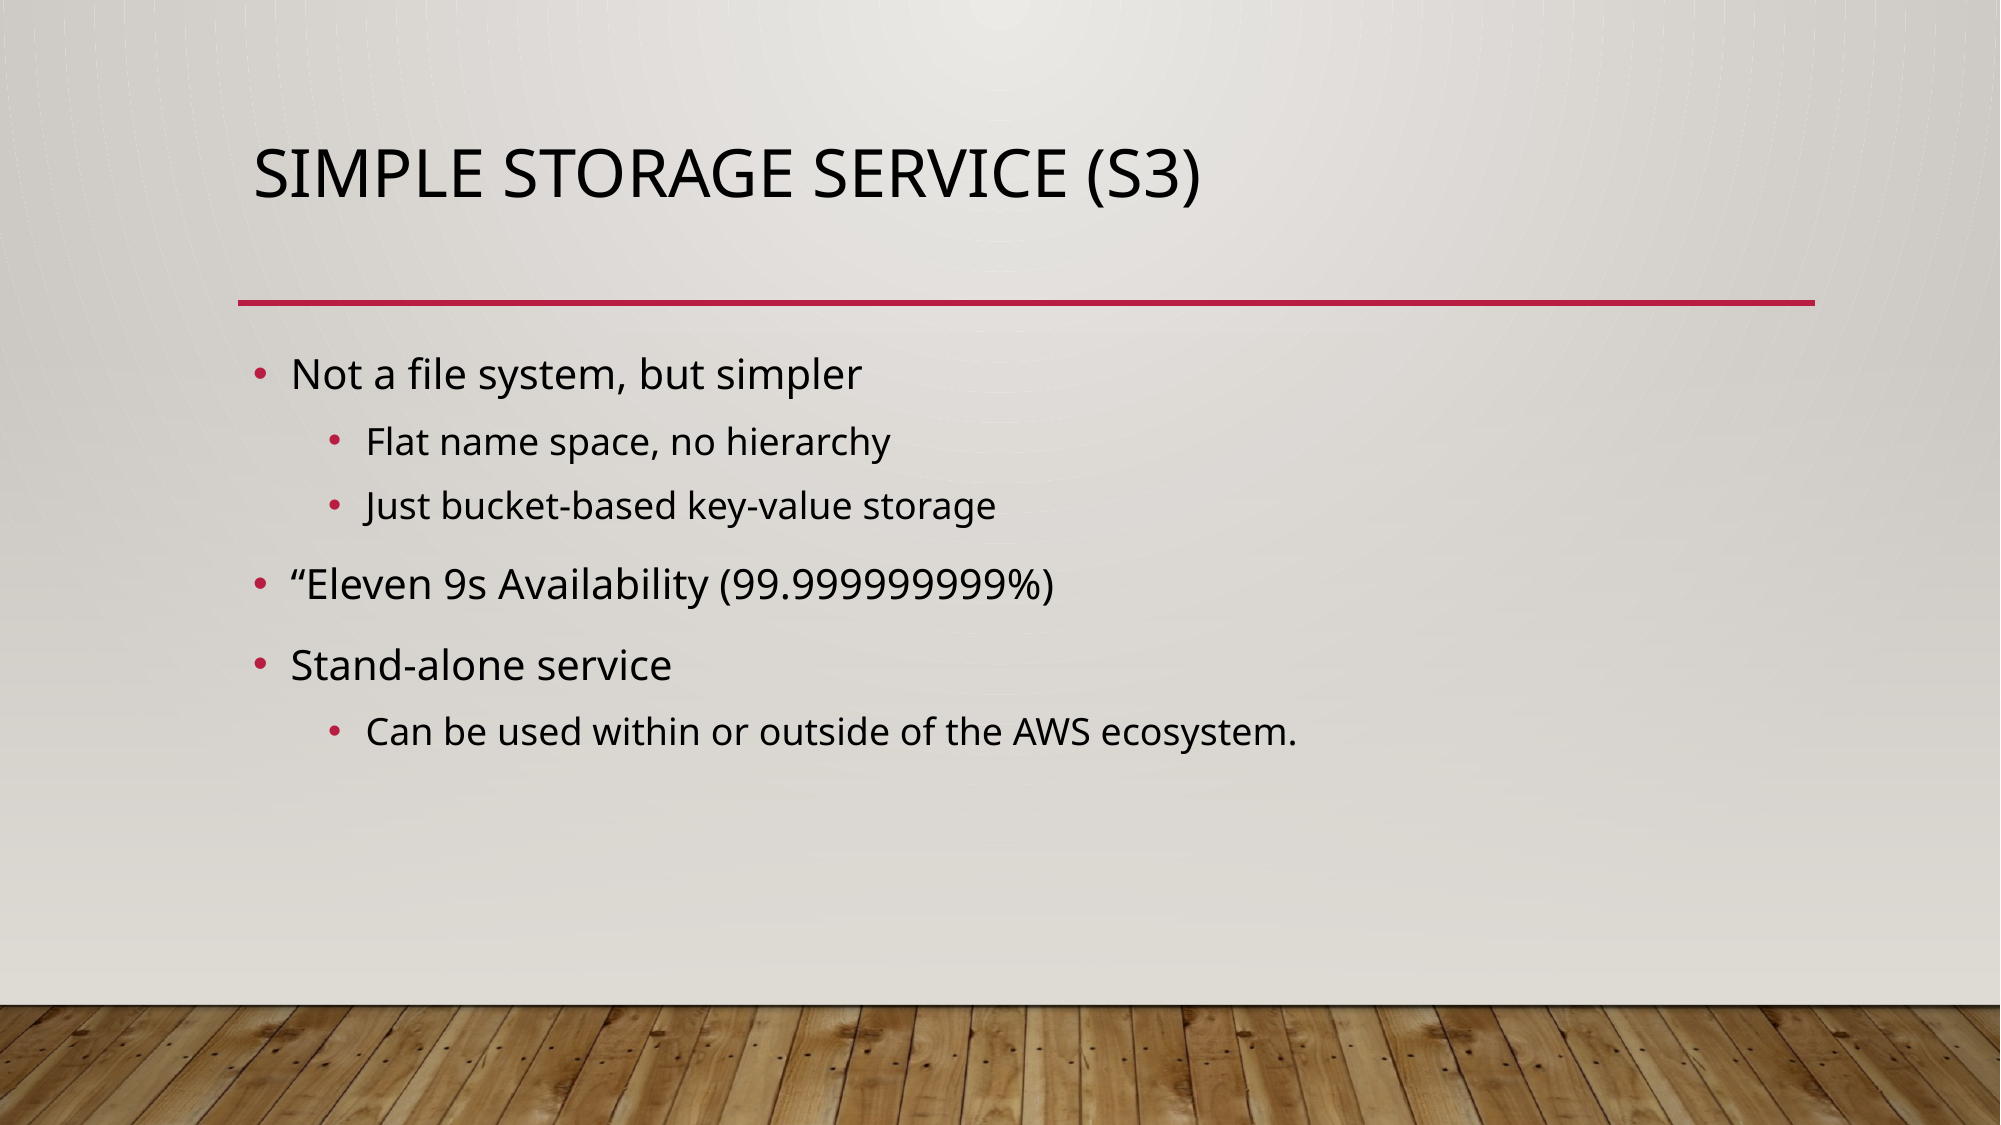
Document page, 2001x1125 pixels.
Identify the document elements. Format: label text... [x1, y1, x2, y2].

title Simple Storage Service (S3) [238, 131, 1814, 305]
picture [0, 1005, 2000, 1125]
list Not a file system, but simpler Flat name space, no hierarchy Just bucket-based key-value storage “Eleven 9s Availability (99.999999999%) Stand-alone service Can be used within or outside of the AWS ecosystem. [238, 330, 1814, 897]
